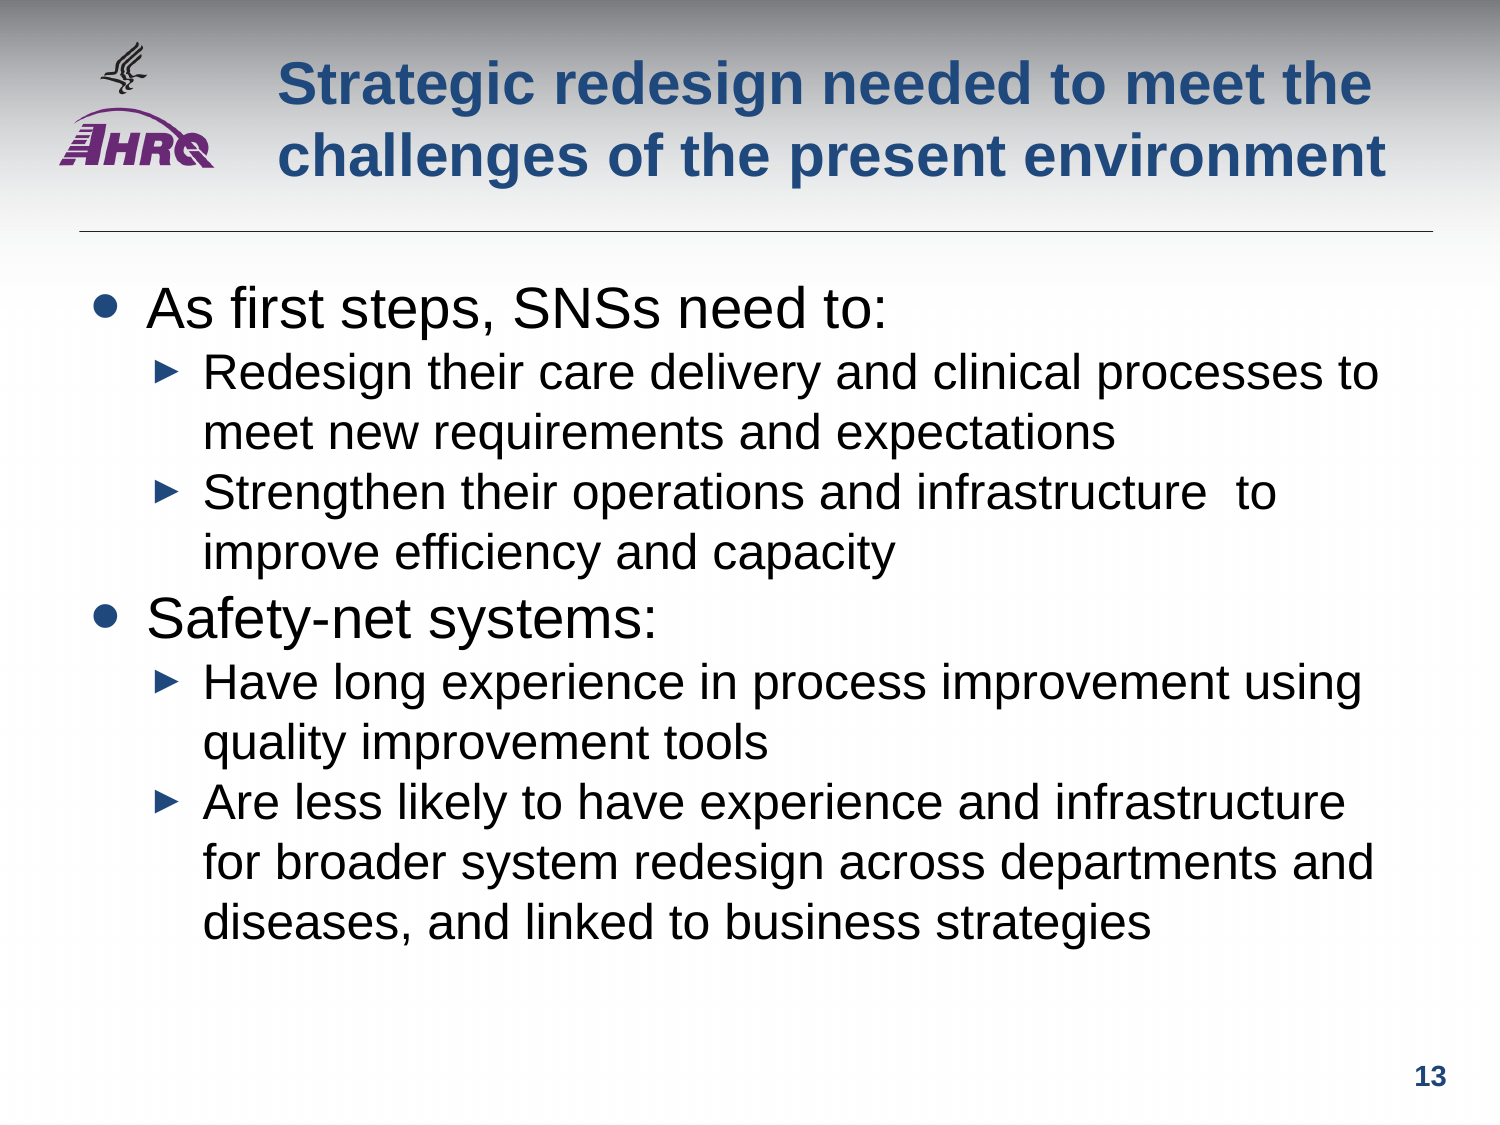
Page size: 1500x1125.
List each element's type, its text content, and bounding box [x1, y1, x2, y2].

list As first steps, SNSs need to: Redesign their care delivery and clinical processes to meet new requirements and expectations Strengthen their operations and infrastructure to improve efficiency and capacity Safety-net systems: Have long experience in process improvement using quality improvement tools Are less likely to have experience and infrastructure for broader system redesign across departments and diseases, and linked to business strategies [75, 262, 1425, 1005]
title Strategic redesign needed to meet the challenges of the present environment [262, 45, 1425, 188]
text_box 13 [1321, 1032, 1447, 1093]
picture [0, 0, 1500, 1125]
